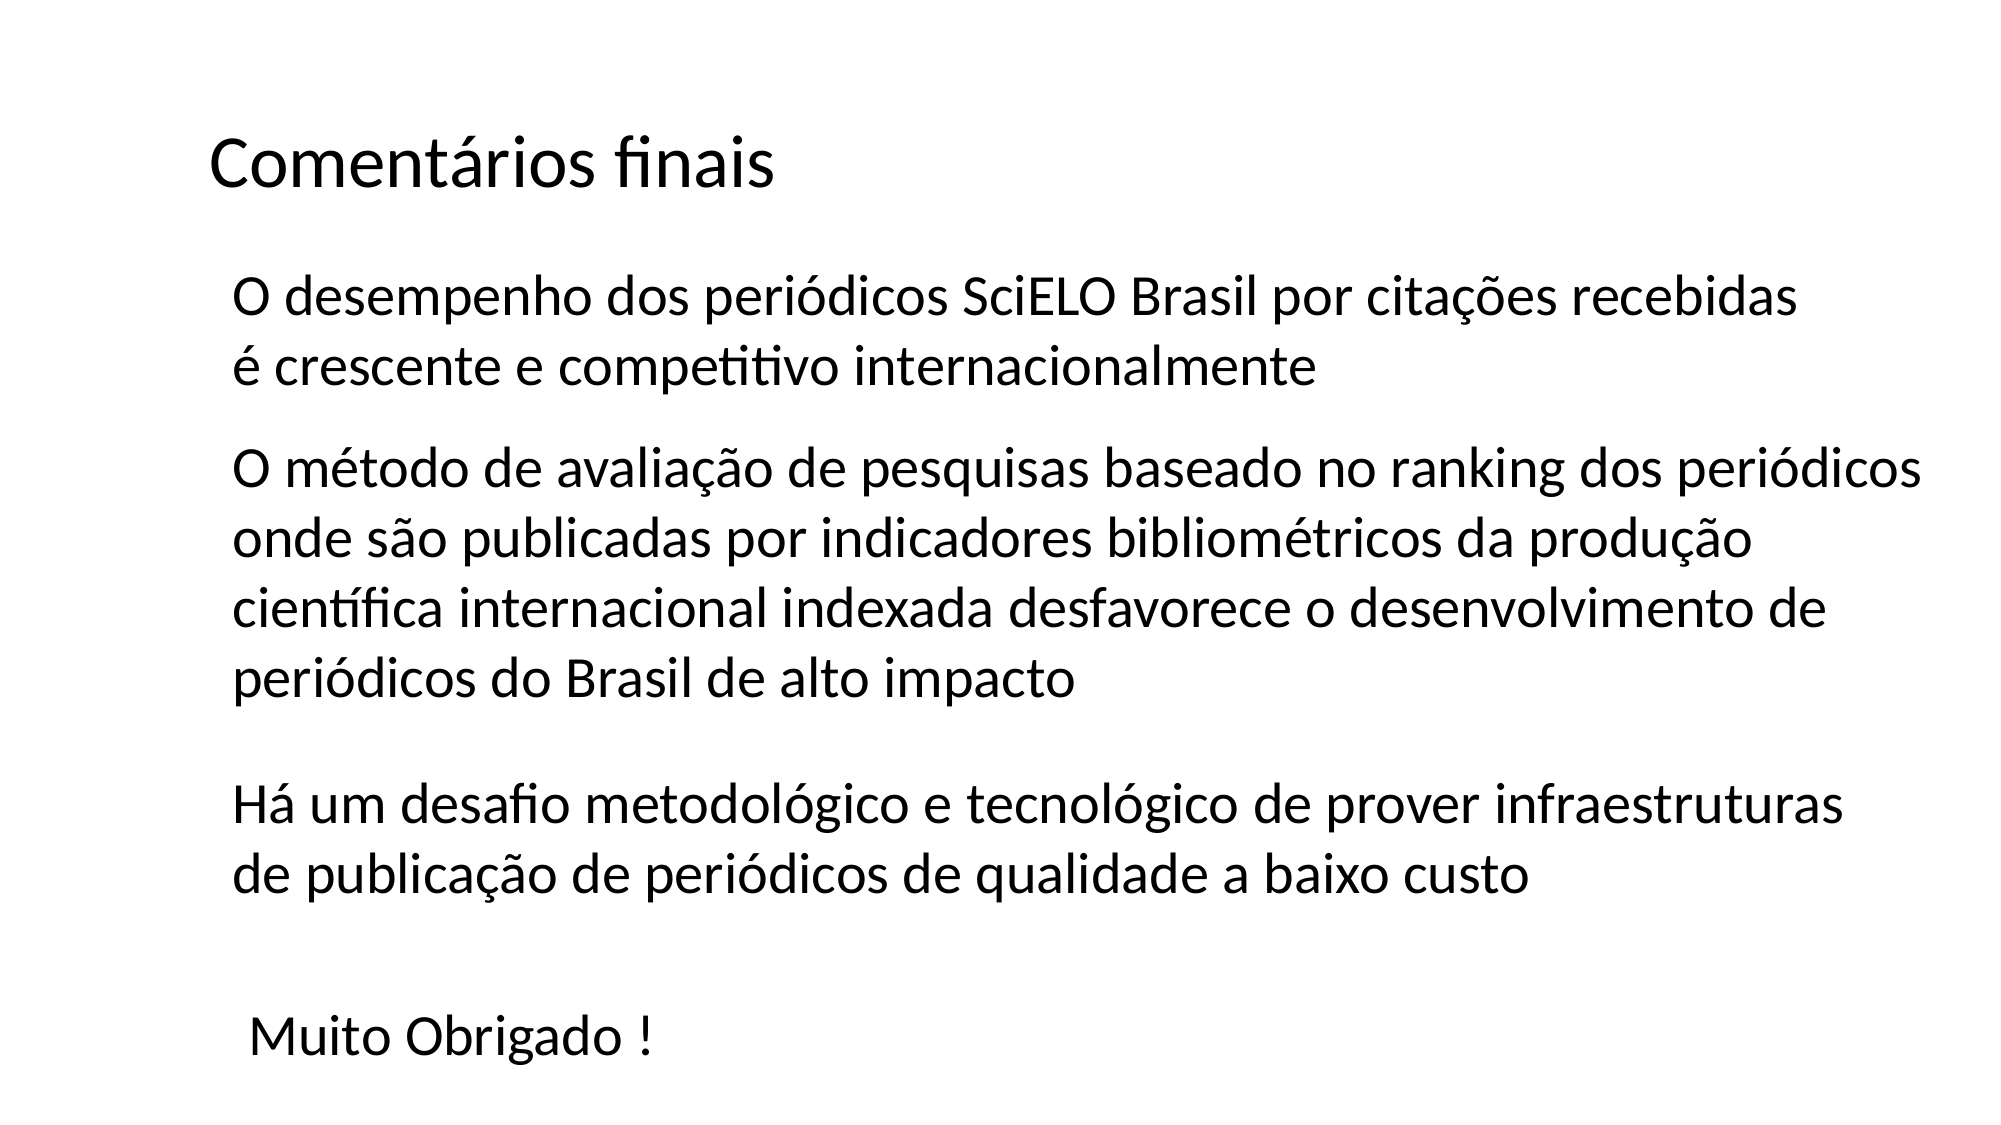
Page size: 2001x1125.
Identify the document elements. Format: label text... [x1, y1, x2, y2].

text_box Há um desafio metodológico e tecnológico de prover infraestruturas de publicação de periódicos de qualidade a baixo custo [217, 758, 1895, 913]
text_box O desempenho dos periódicos SciELO Brasil por citações recebidas é crescente e competitivo internacionalmente [217, 249, 1843, 405]
text_box Muito Obrigado ! [233, 989, 1431, 1075]
text_box Comentários finais [194, 105, 1645, 211]
text_box O método de avaliação de pesquisas baseado no ranking dos periódicos onde são publicadas por indicadores bibliométricos da produção científica internacional indexada desfavorece o desenvolvimento de periódicos do Brasil de alto impacto [217, 421, 1946, 716]
